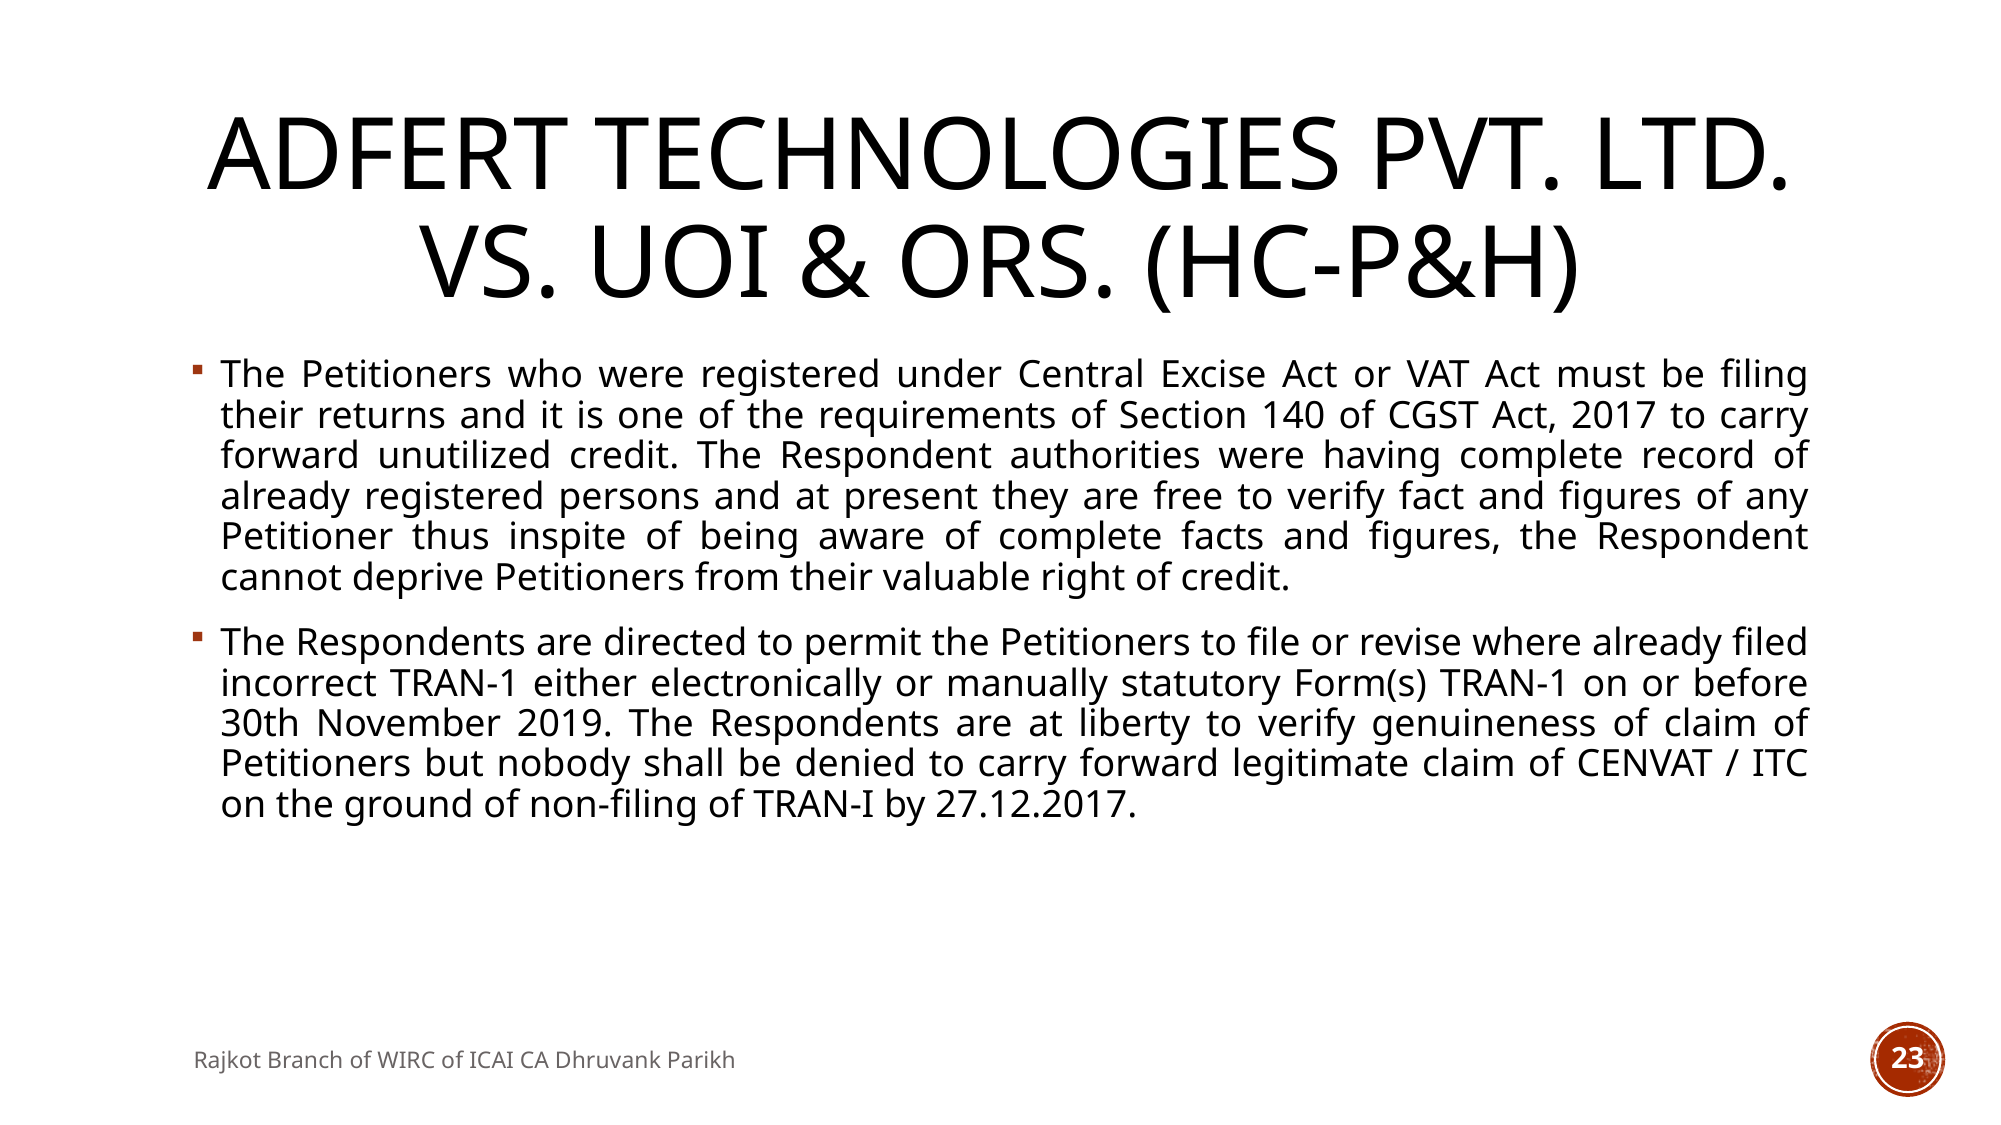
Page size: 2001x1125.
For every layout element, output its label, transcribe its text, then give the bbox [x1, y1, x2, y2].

title ADFERT TECHNOLOGIES PVT. LTD. VS. UOI & ORS. (HC-P&H) [175, 79, 1826, 344]
footer Rajkot Branch of WIRC of ICAI CA Dhruvank Parikh [178, 1028, 1217, 1089]
slide_number 23 [1855, 1028, 1961, 1089]
list The Petitioners who were registered under Central Excise Act or VAT Act must be filing their returns and it is one of the requirements of Section 140 of CGST Act, 2017 to carry forward unutilized credit. The Respondent authorities were having complete record of already registered persons and at present they are free to verify fact and figures of any Petitioner thus inspite of being aware of complete facts and figures, the Respondent cannot deprive Petitioners from their valuable right of credit. The Respondents are directed to permit the Petitioners to file or revise where already filed incorrect TRAN-1 either electronically or manually statutory Form(s) TRAN-1 on or before 30th November 2019. The Respondents are at liberty to verify genuineness of claim of Petitioners but nobody shall be denied to carry forward legitimate claim of CENVAT / ITC on the ground of non-filing of TRAN-I by 27.12.2017. [175, 348, 1826, 1013]
